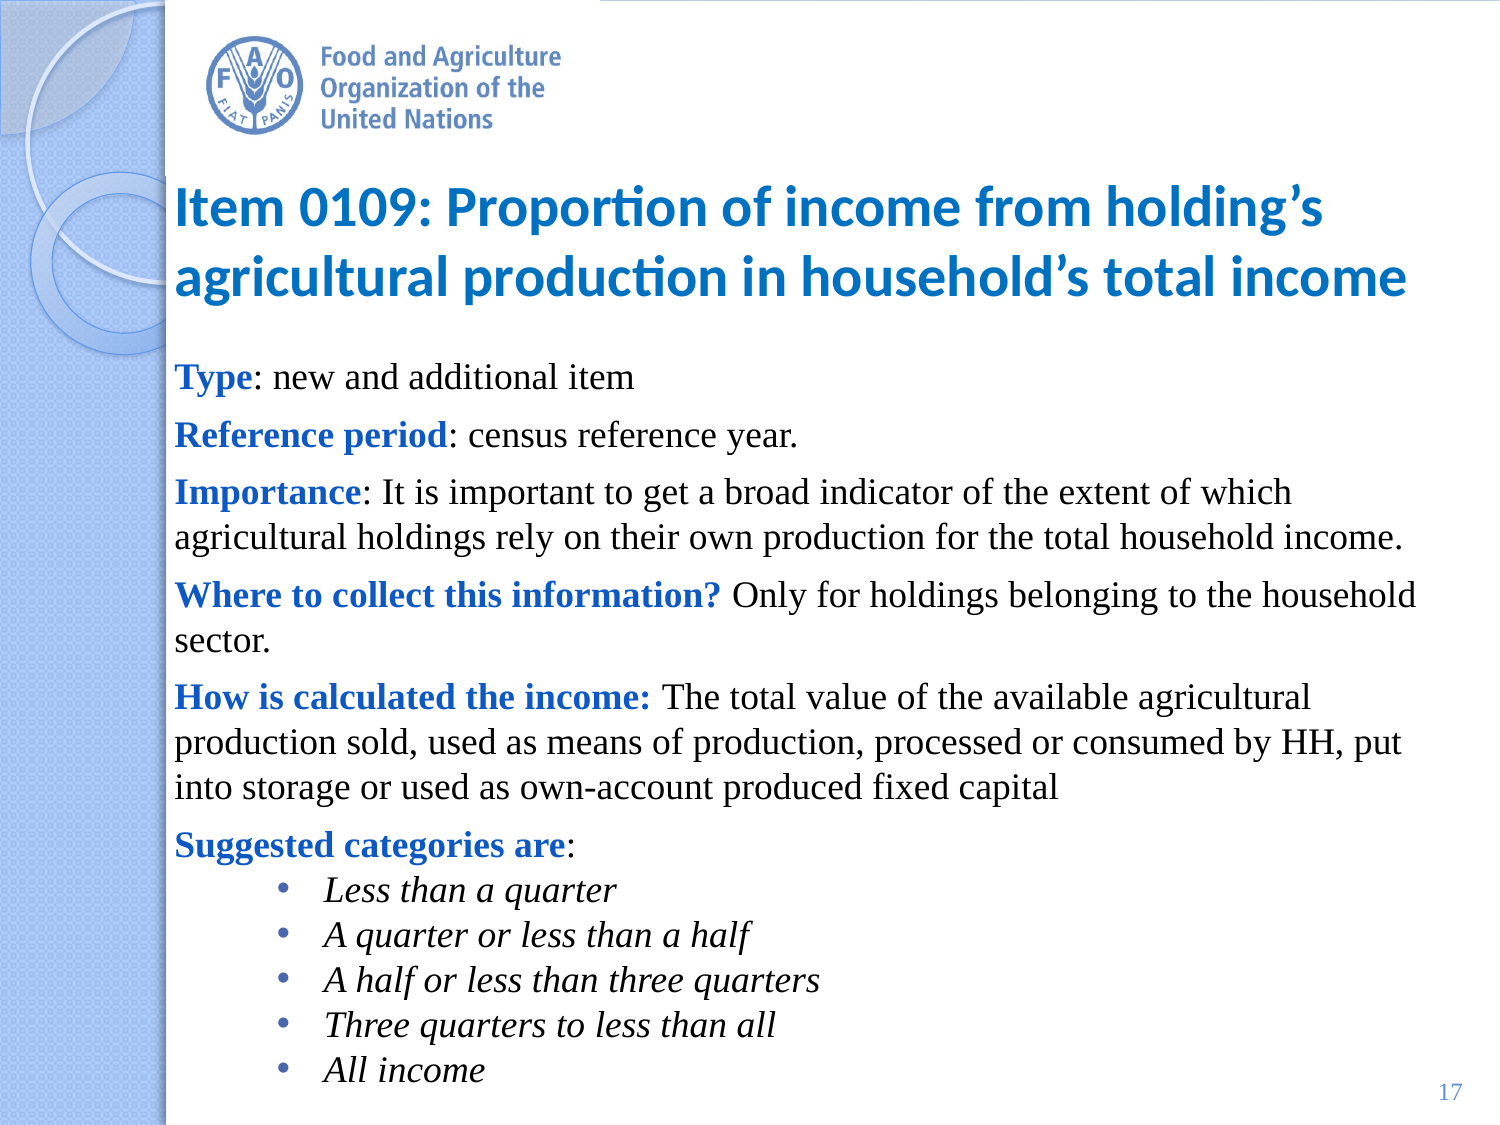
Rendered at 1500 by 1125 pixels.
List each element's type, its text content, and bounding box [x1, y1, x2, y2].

slide_number 17 [1413, 1034, 1488, 1113]
picture [165, 0, 600, 160]
title Item 0109: Proportion of income from holding’s agricultural production in household’s total income [159, 160, 1466, 280]
list Type: new and additional item Reference period: census reference year. Importance: It is important to get a broad indicator of the extent of which agricultural holdings rely on their own production for the total household income. Where to collect this information? Only for holdings belonging to the household sector. How is calculated the income: The total value of the available agricultural production sold, used as means of production, processed or consumed by HH, put into storage or used as own-account produced fixed capital Suggested categories are: Less than a quarter A quarter or less than a half A half or less than three quarters Three quarters to less than all All income [159, 344, 1466, 1113]
